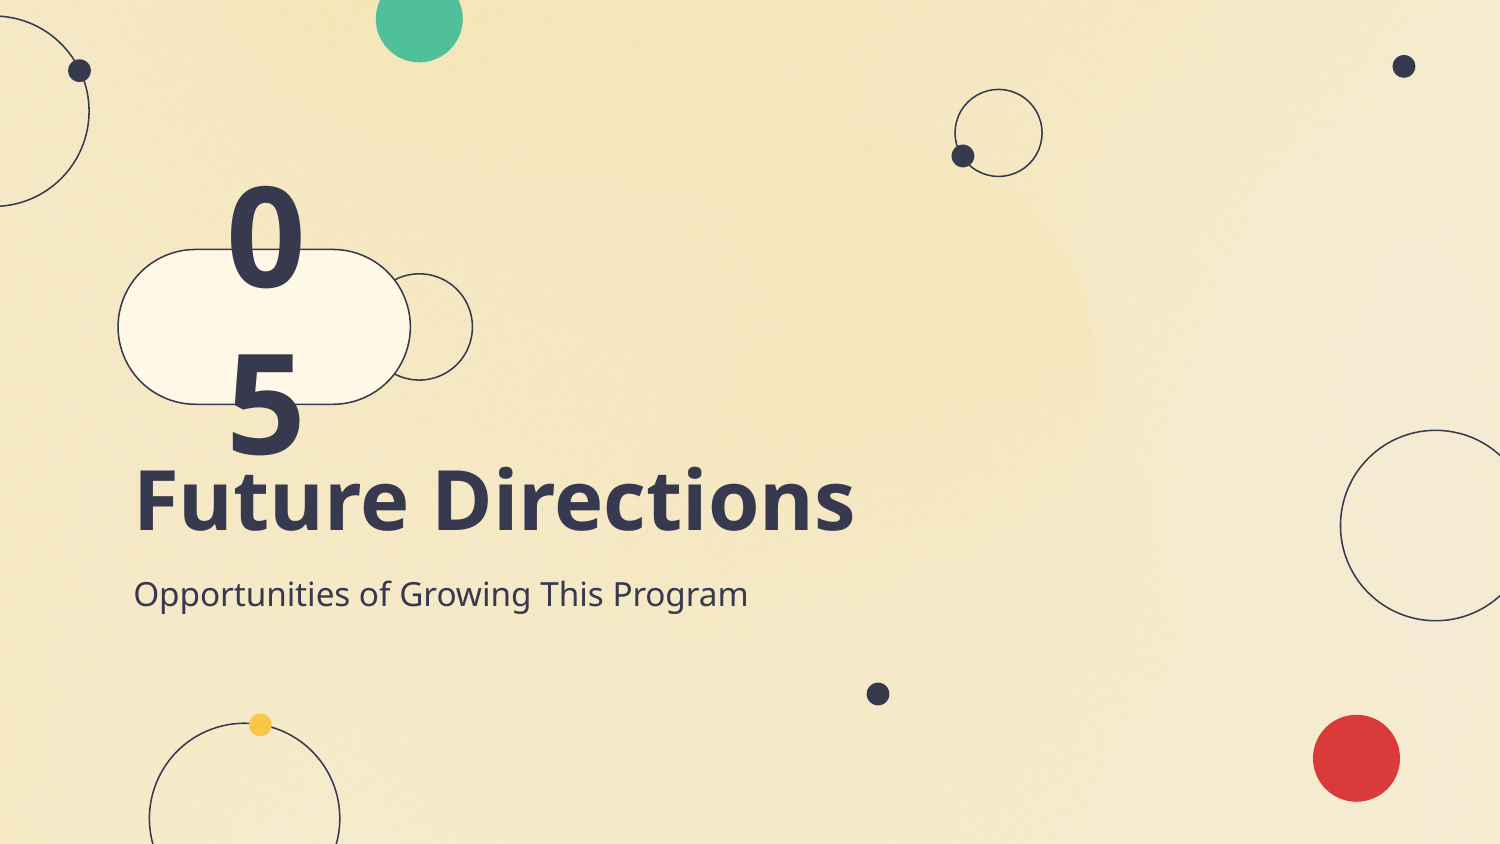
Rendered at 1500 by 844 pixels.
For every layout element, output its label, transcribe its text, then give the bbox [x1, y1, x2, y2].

text_box [955, 89, 1043, 177]
subtitle Opportunities of Growing This Program [118, 551, 1158, 608]
text_box [866, 682, 890, 706]
text_box [951, 144, 975, 168]
title 05 [174, 237, 359, 393]
text_box [118, 252, 411, 405]
title Future Directions [118, 423, 1157, 551]
text_box [395, 273, 473, 381]
